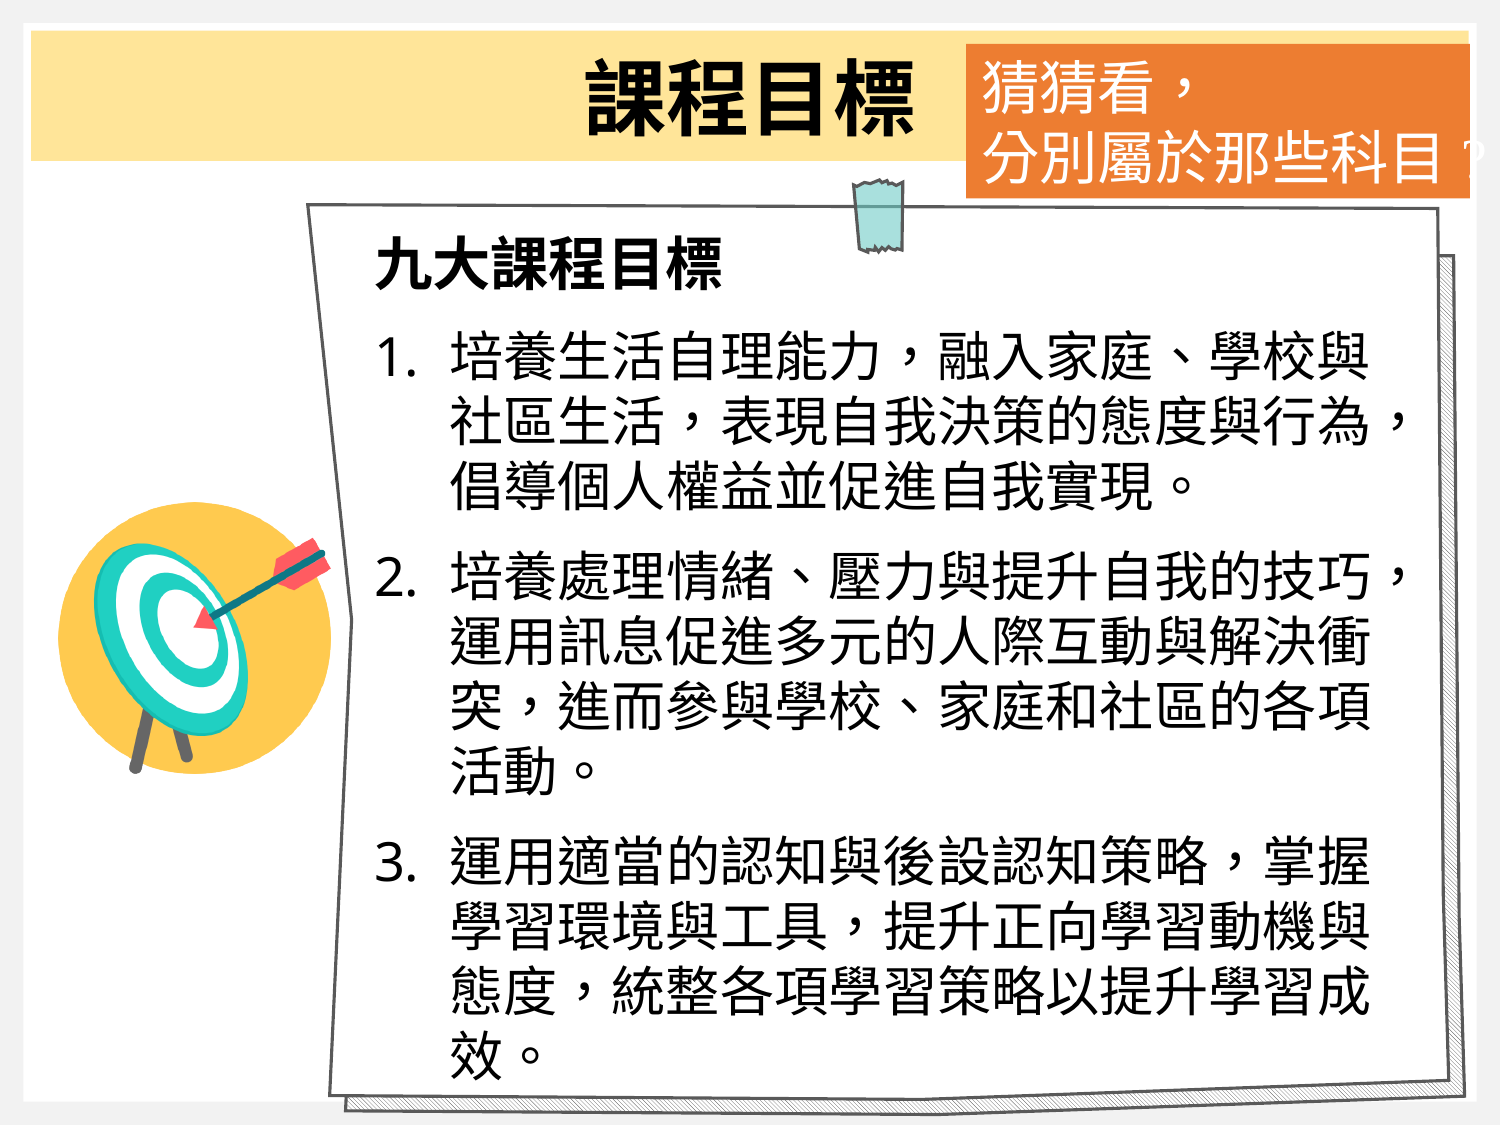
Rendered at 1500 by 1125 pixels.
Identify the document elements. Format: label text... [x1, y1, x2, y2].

picture [58, 502, 307, 774]
text_box [852, 178, 904, 204]
text_box 猜猜看， 分別屬於那些科目? [966, 43, 1470, 199]
text_box 課程目標 [30, 30, 1470, 162]
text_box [307, 204, 1465, 1115]
